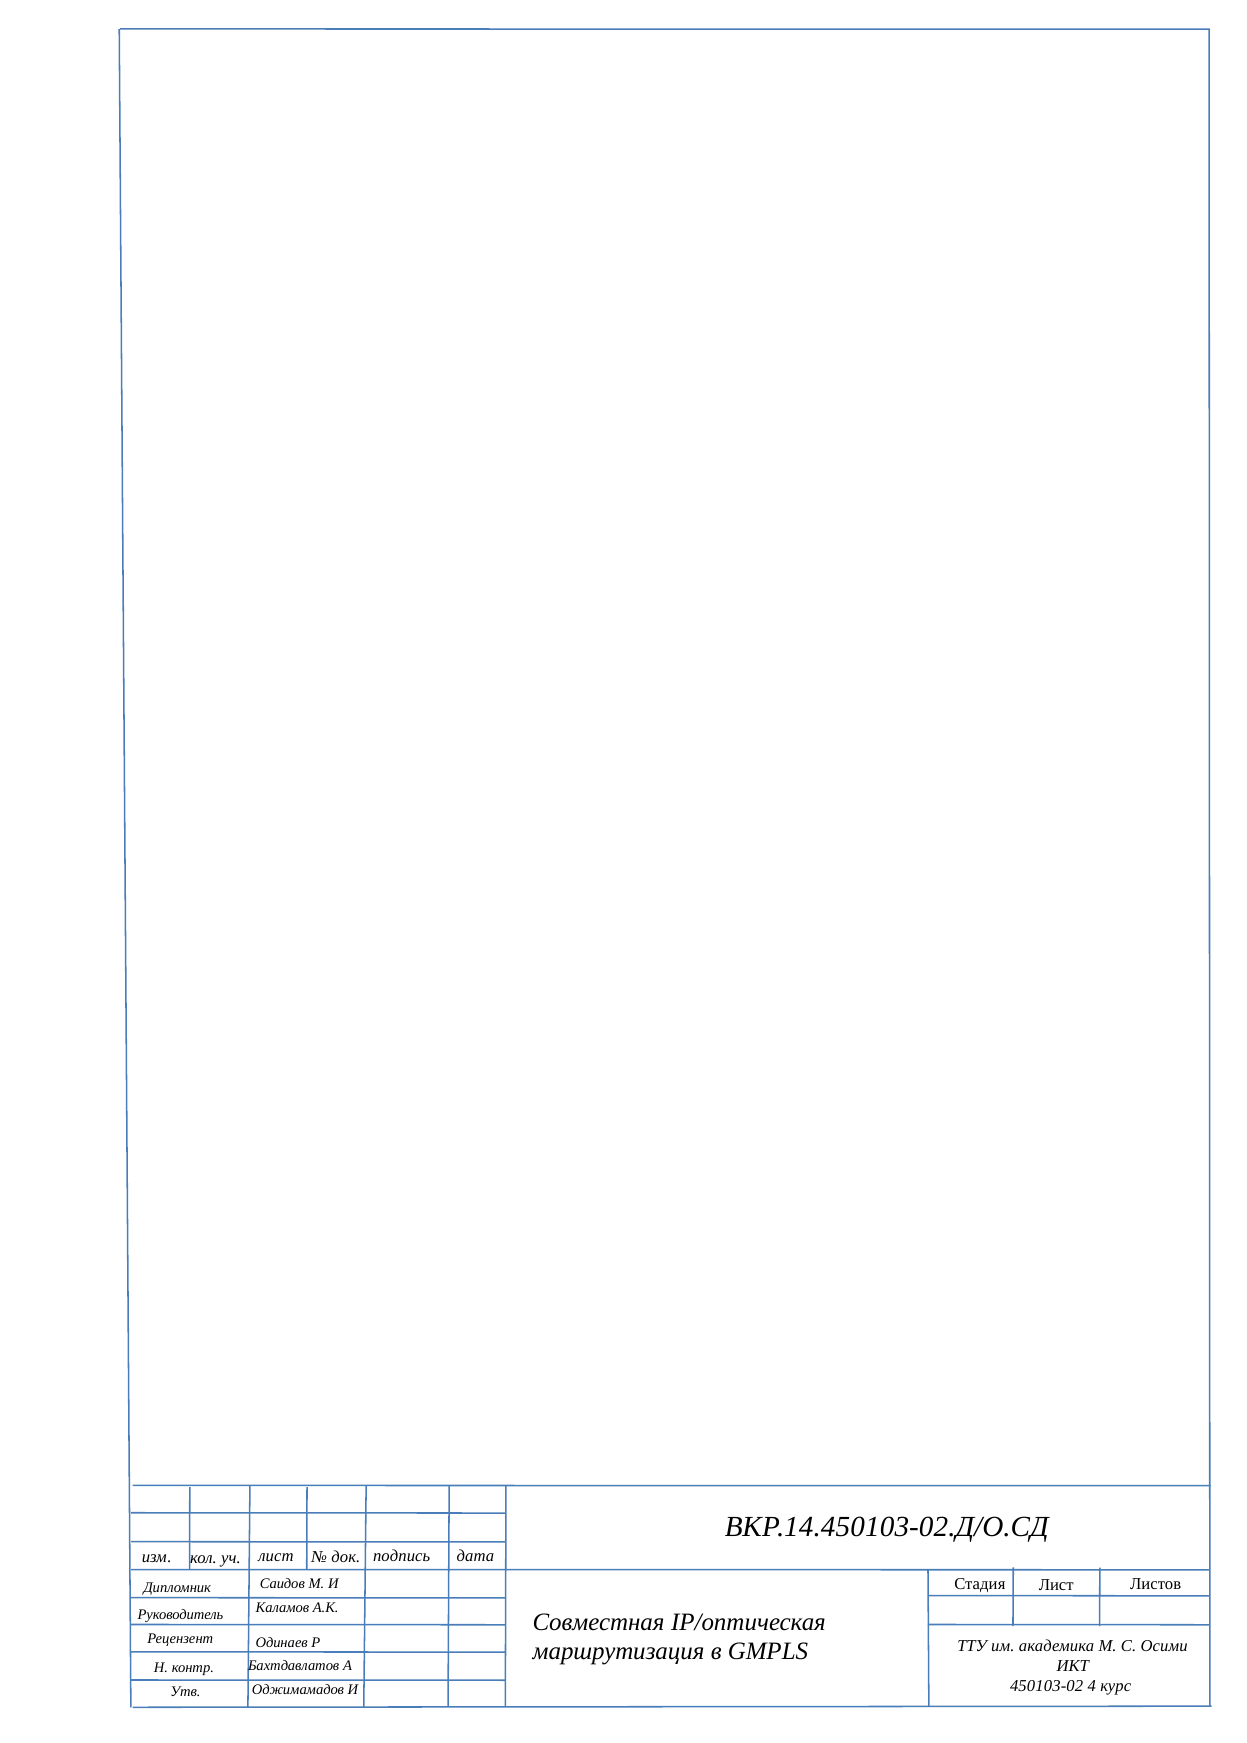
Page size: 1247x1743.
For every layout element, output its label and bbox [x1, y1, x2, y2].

text_box [363, 1577, 367, 1596]
text_box [363, 1606, 367, 1622]
text_box [363, 1632, 367, 1707]
text_box [247, 1550, 251, 1567]
text_box [363, 1523, 367, 1540]
text_box [247, 1485, 251, 1511]
text_box [363, 1550, 367, 1567]
text_box [247, 1577, 251, 1596]
text_box [247, 1606, 251, 1622]
text_box [118, 28, 1212, 1708]
text_box [247, 1632, 251, 1708]
text_box [247, 1523, 251, 1540]
text_box [363, 1485, 367, 1511]
